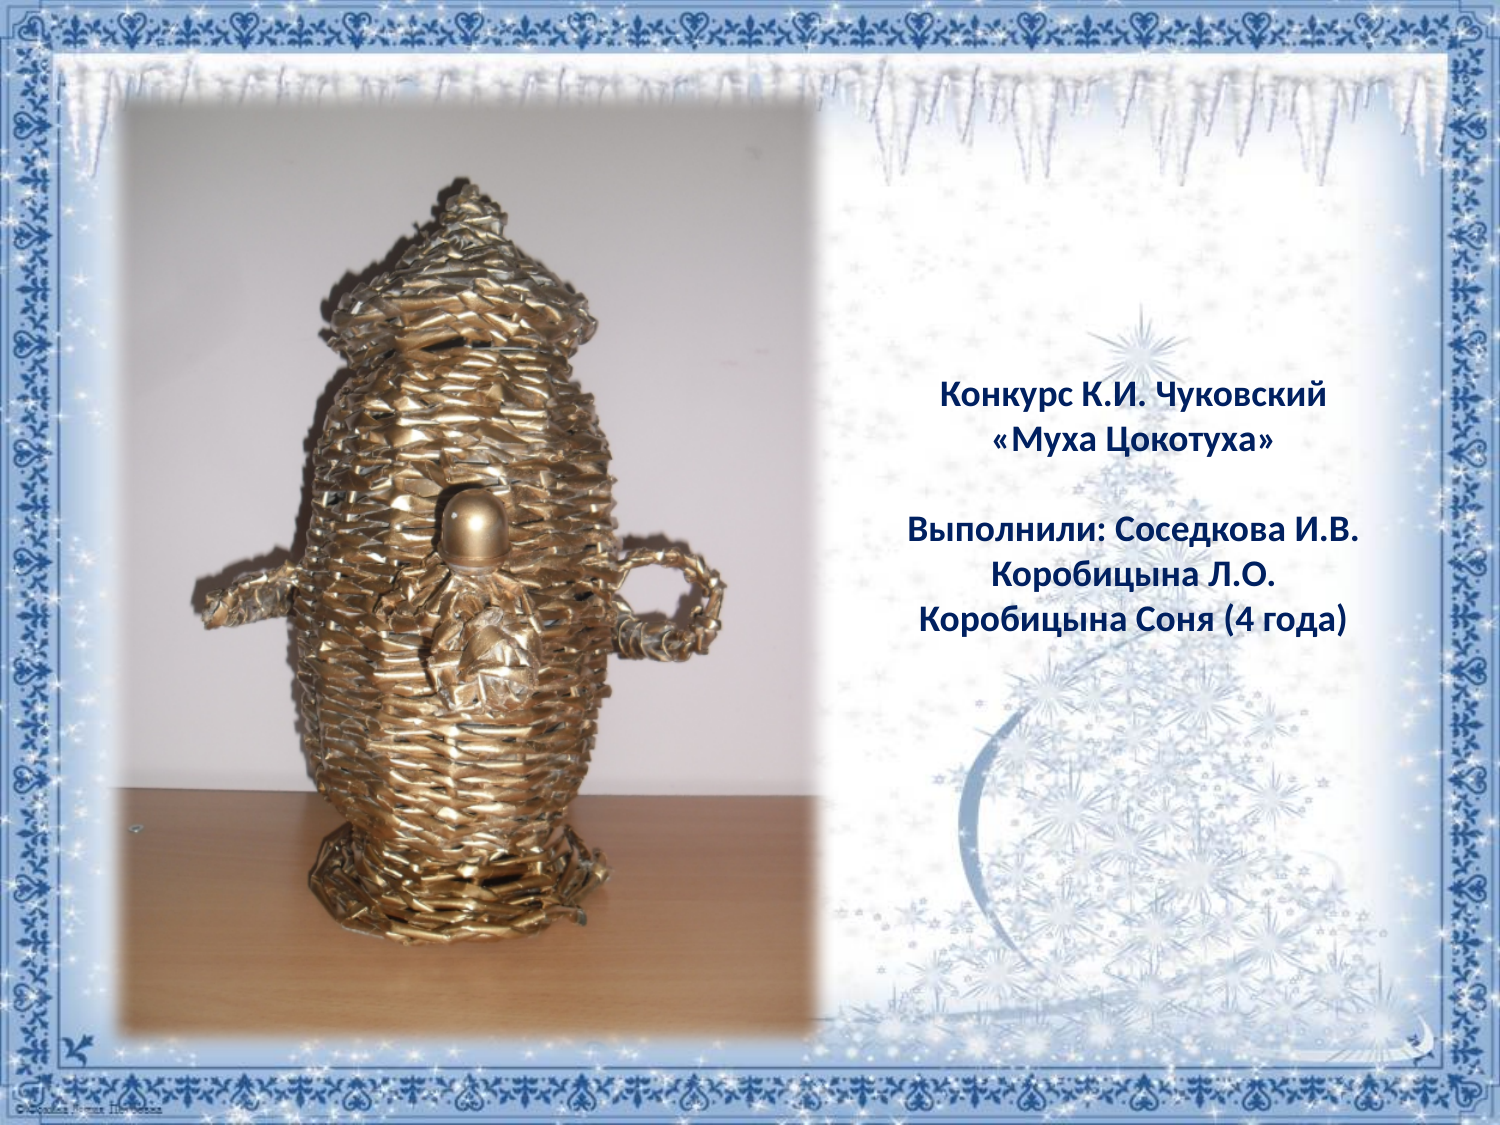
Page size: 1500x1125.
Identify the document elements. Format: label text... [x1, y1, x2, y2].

picture [0, 0, 1500, 1125]
text_box Конкурс К.И. Чуковский «Муха Цокотуха» Выполнили: Соседкова И.В. Коробицына Л.О. Коробицына Соня (4 года) [960, 361, 1388, 692]
